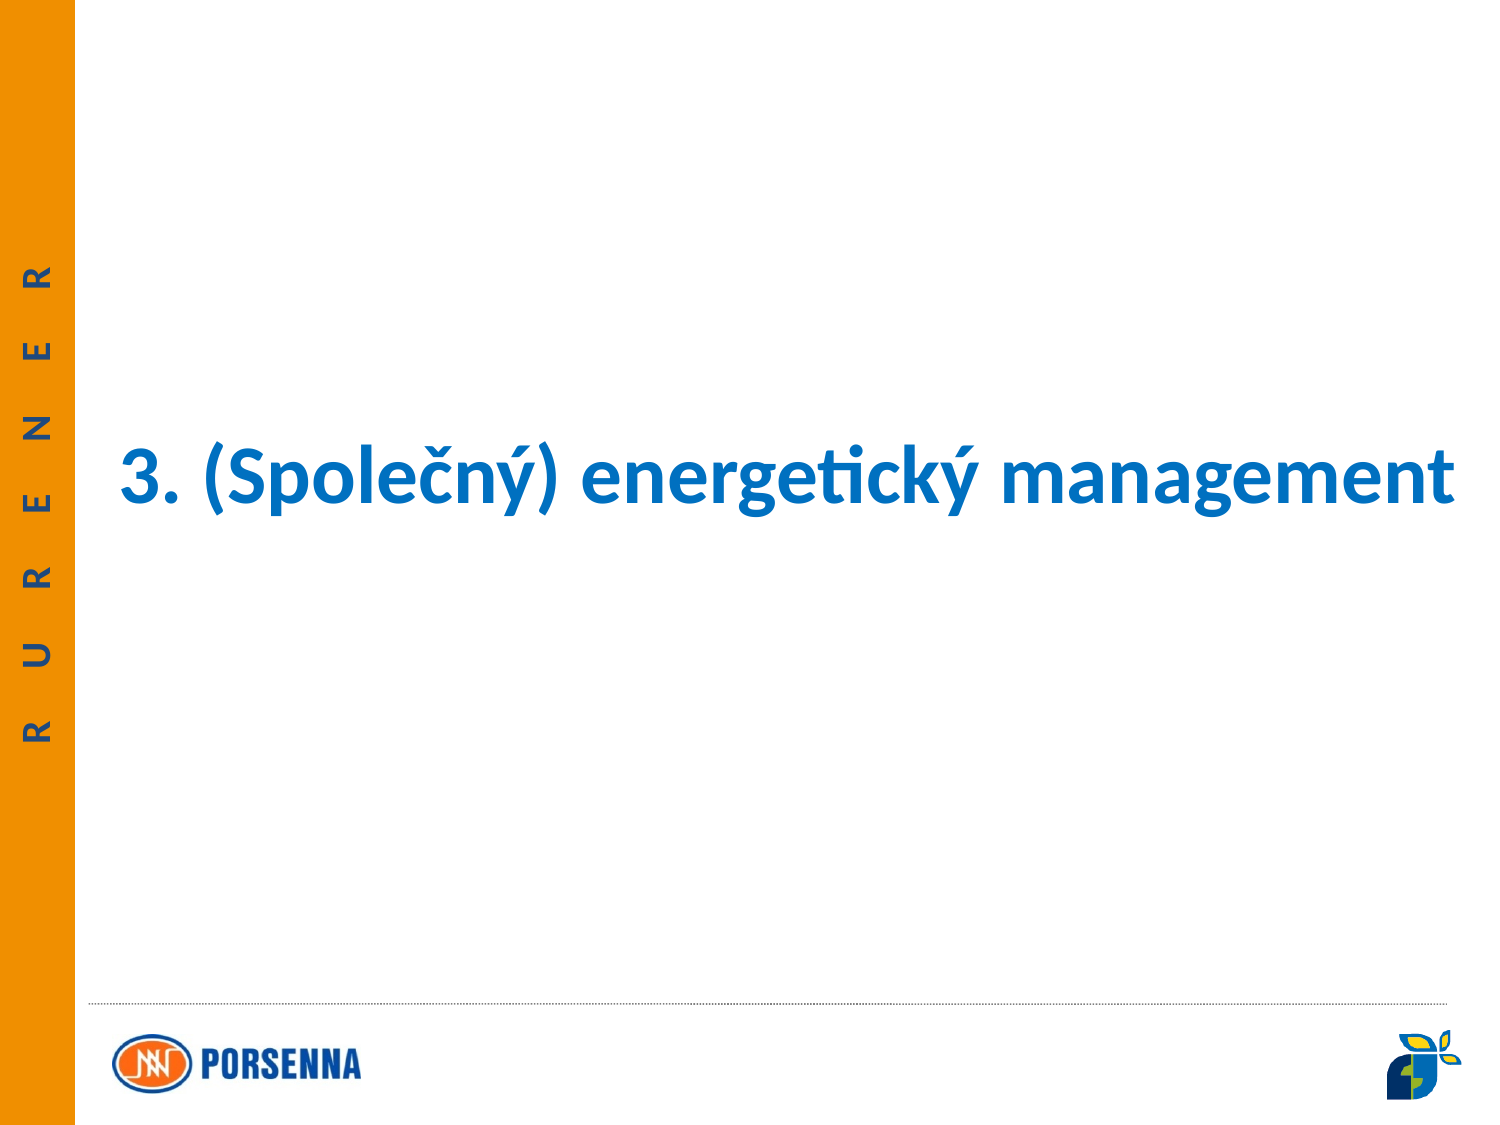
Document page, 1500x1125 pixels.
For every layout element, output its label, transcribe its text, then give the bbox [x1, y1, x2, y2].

picture [1365, 1022, 1471, 1106]
text_box 3. (Společný) energetický management [73, 160, 1500, 1000]
picture [112, 1034, 361, 1094]
